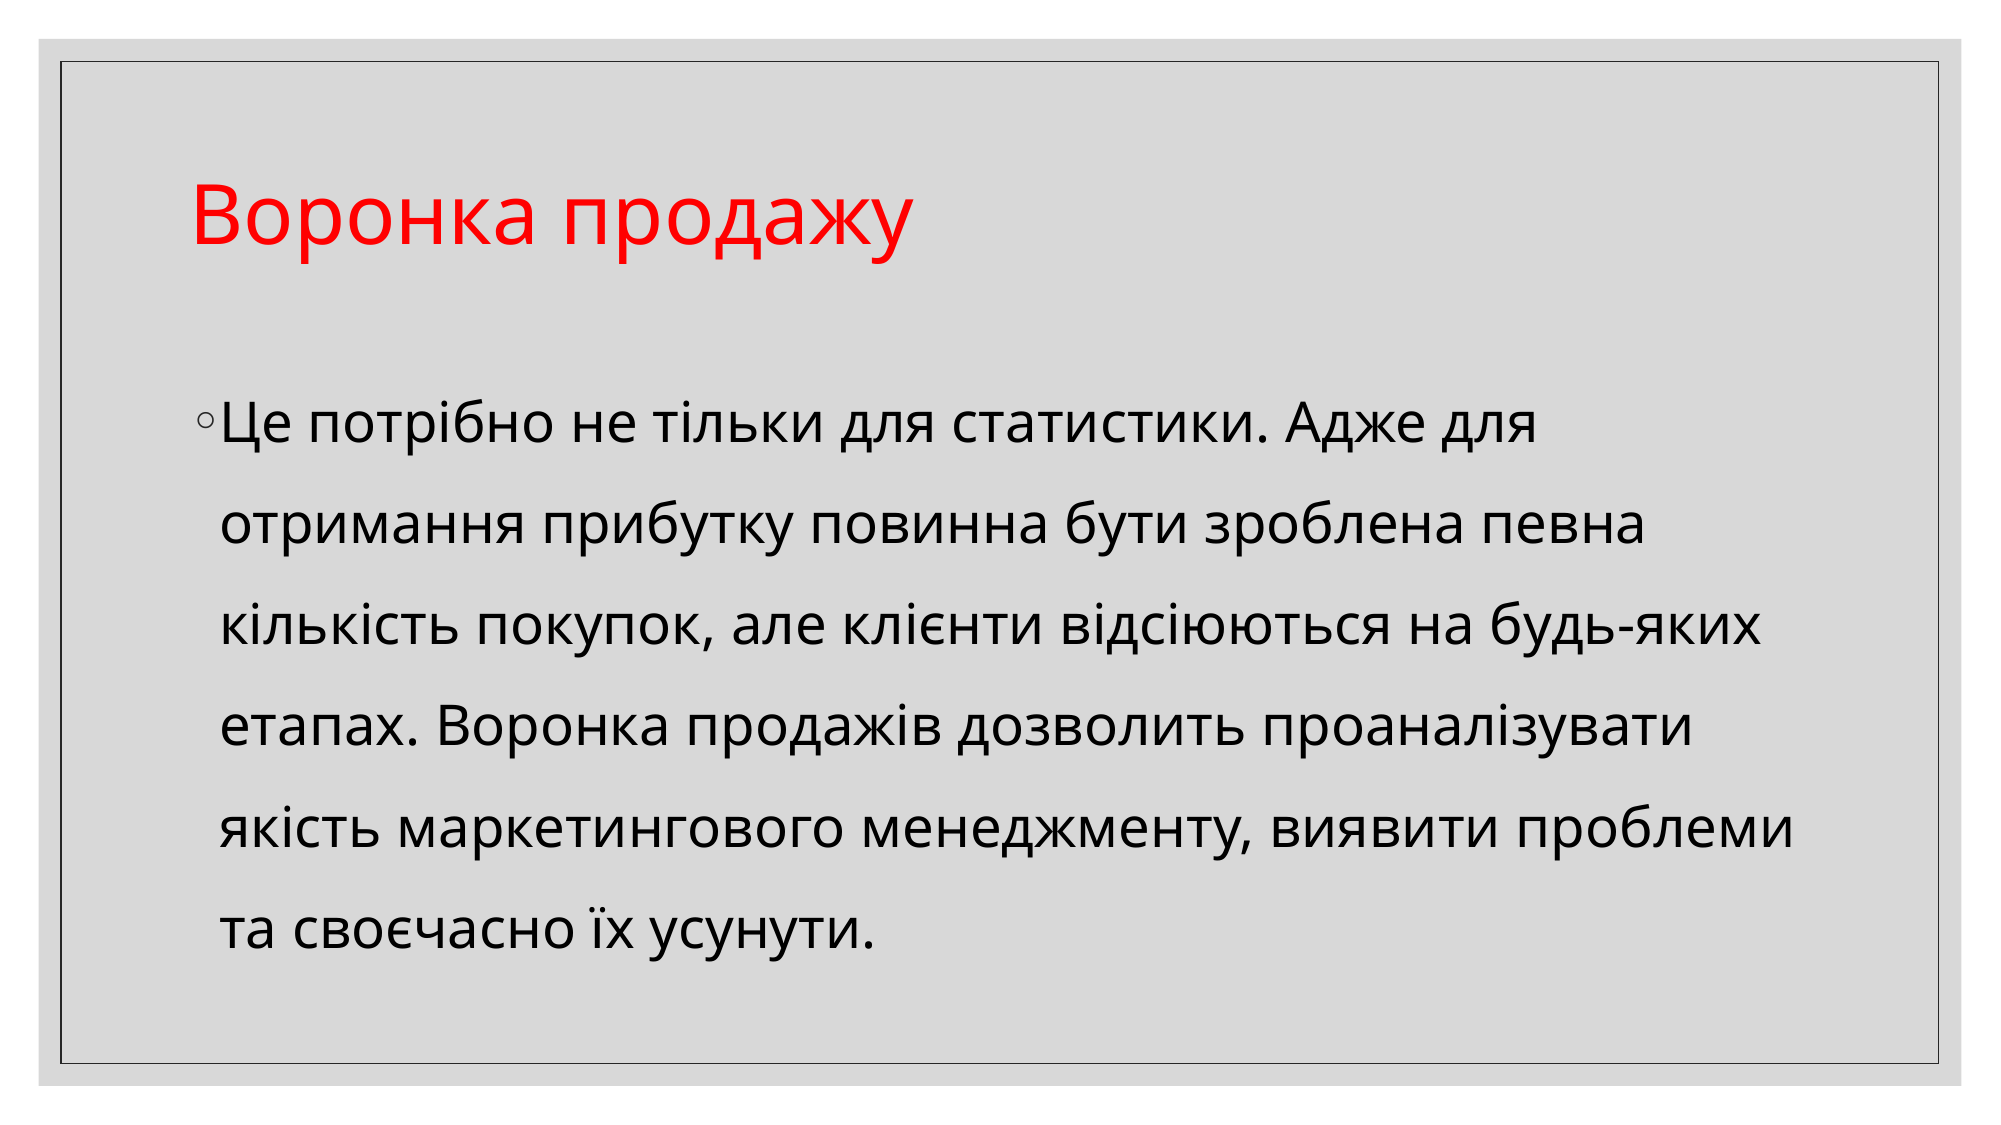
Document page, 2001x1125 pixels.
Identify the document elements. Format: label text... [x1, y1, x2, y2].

list Це потрібно не тільки для статистики. Адже для отримання прибутку повинна бути зроблена певна кількість покупок, але клієнти відсіюються на будь-яких етапах. Воронка продажів дозволить проаналізувати якість маркетингового менеджменту, виявити проблеми та своєчасно їх усунути. [174, 345, 1825, 977]
title Воронка продажу [174, 105, 1825, 331]
